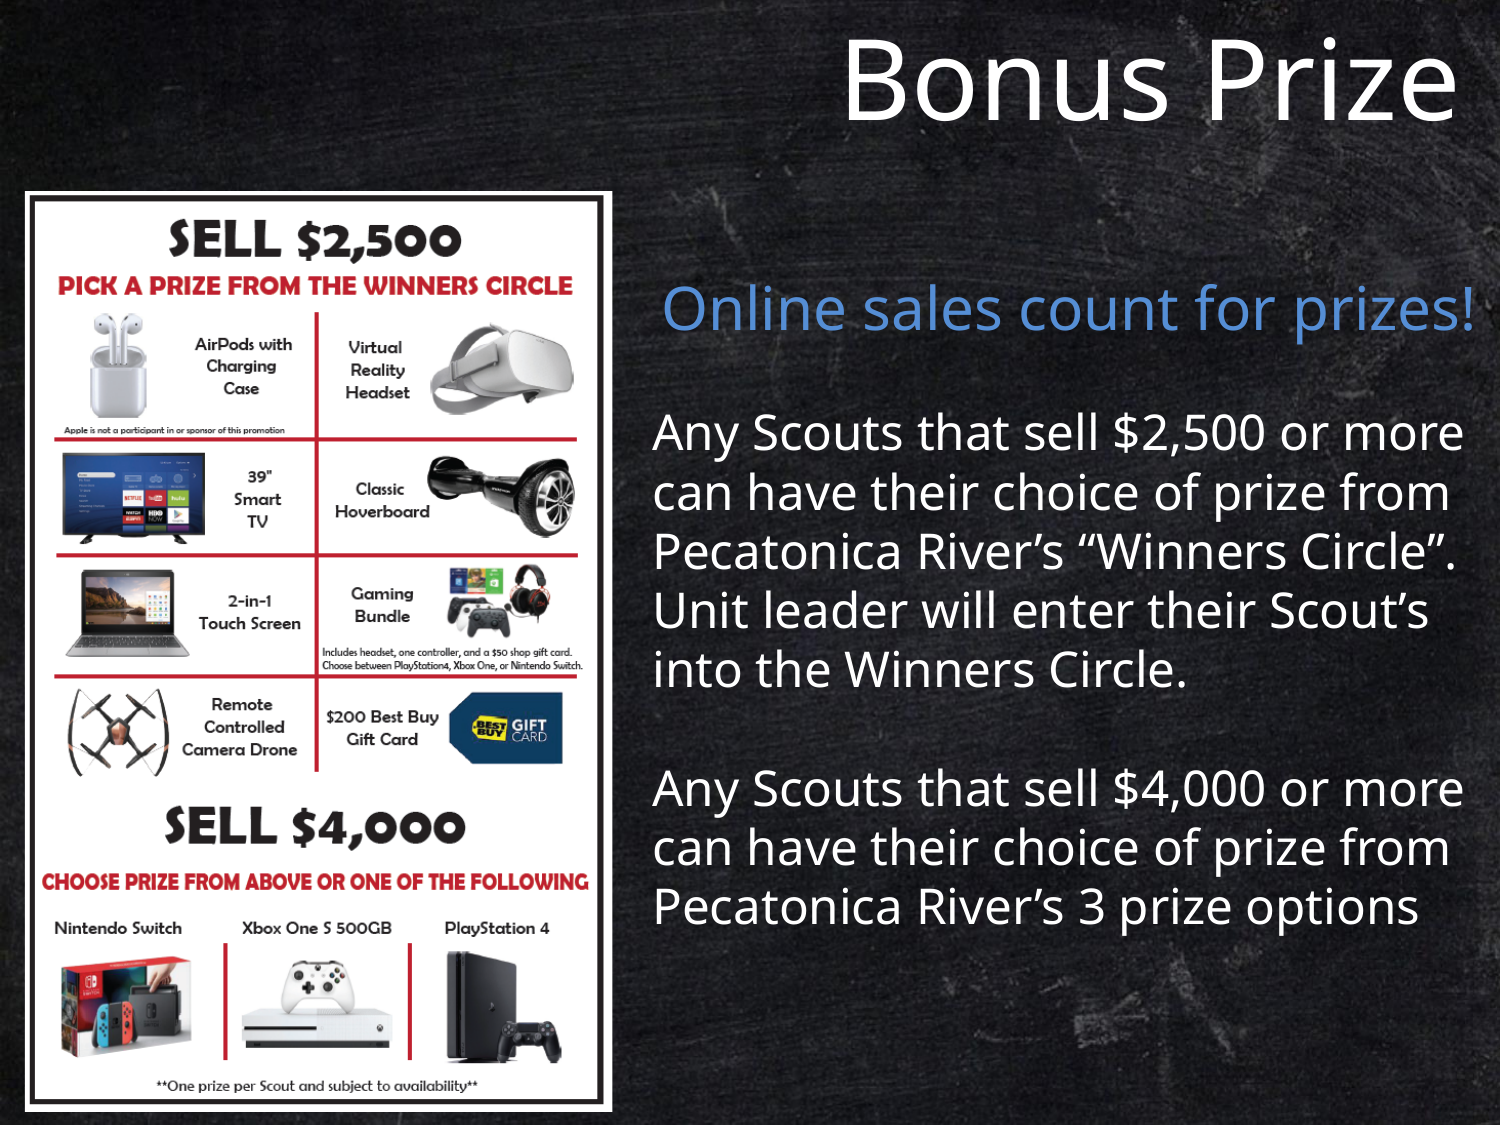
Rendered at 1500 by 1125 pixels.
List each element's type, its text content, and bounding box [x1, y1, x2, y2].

picture [0, 0, 1500, 1125]
text_box Bonus Prize [399, 0, 1500, 150]
list Online sales count for prizes! Any Scouts that sell $2,500 or more can have their choice of prize from Pecatonica River’s “Winners Circle”. Unit leader will enter their Scout’s into the Winners Circle. Any Scouts that sell $4,000 or more can have their choice of prize from Pecatonica River’s 3 prize options [637, 262, 1500, 1112]
